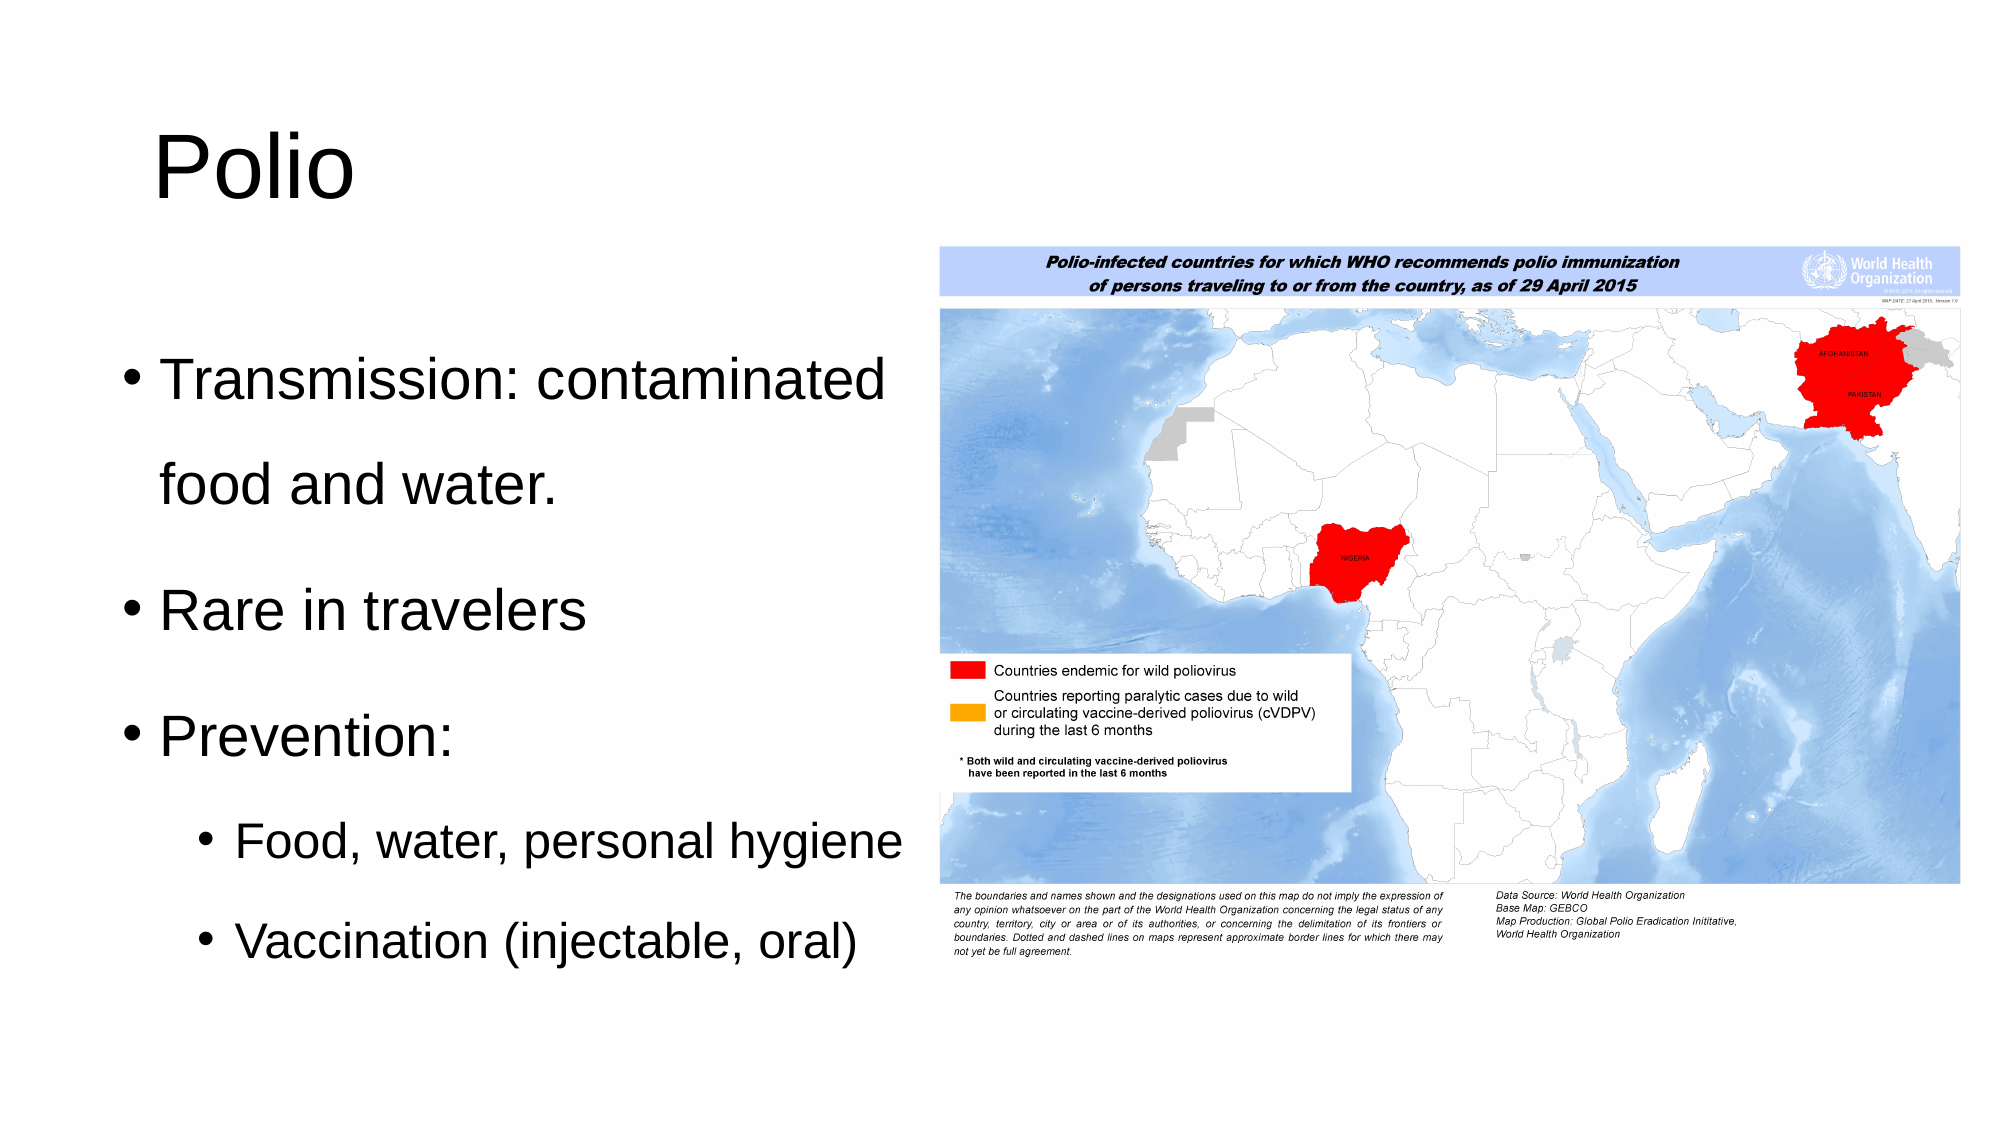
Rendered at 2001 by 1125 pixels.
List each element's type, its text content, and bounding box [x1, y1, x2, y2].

list Transmission: contaminated food and water. Rare in travelers Prevention: Food, water, personal hygiene Vaccination (injectable, oral) [107, 299, 928, 1014]
picture [927, 236, 1972, 976]
title Polio [137, 59, 1863, 278]
